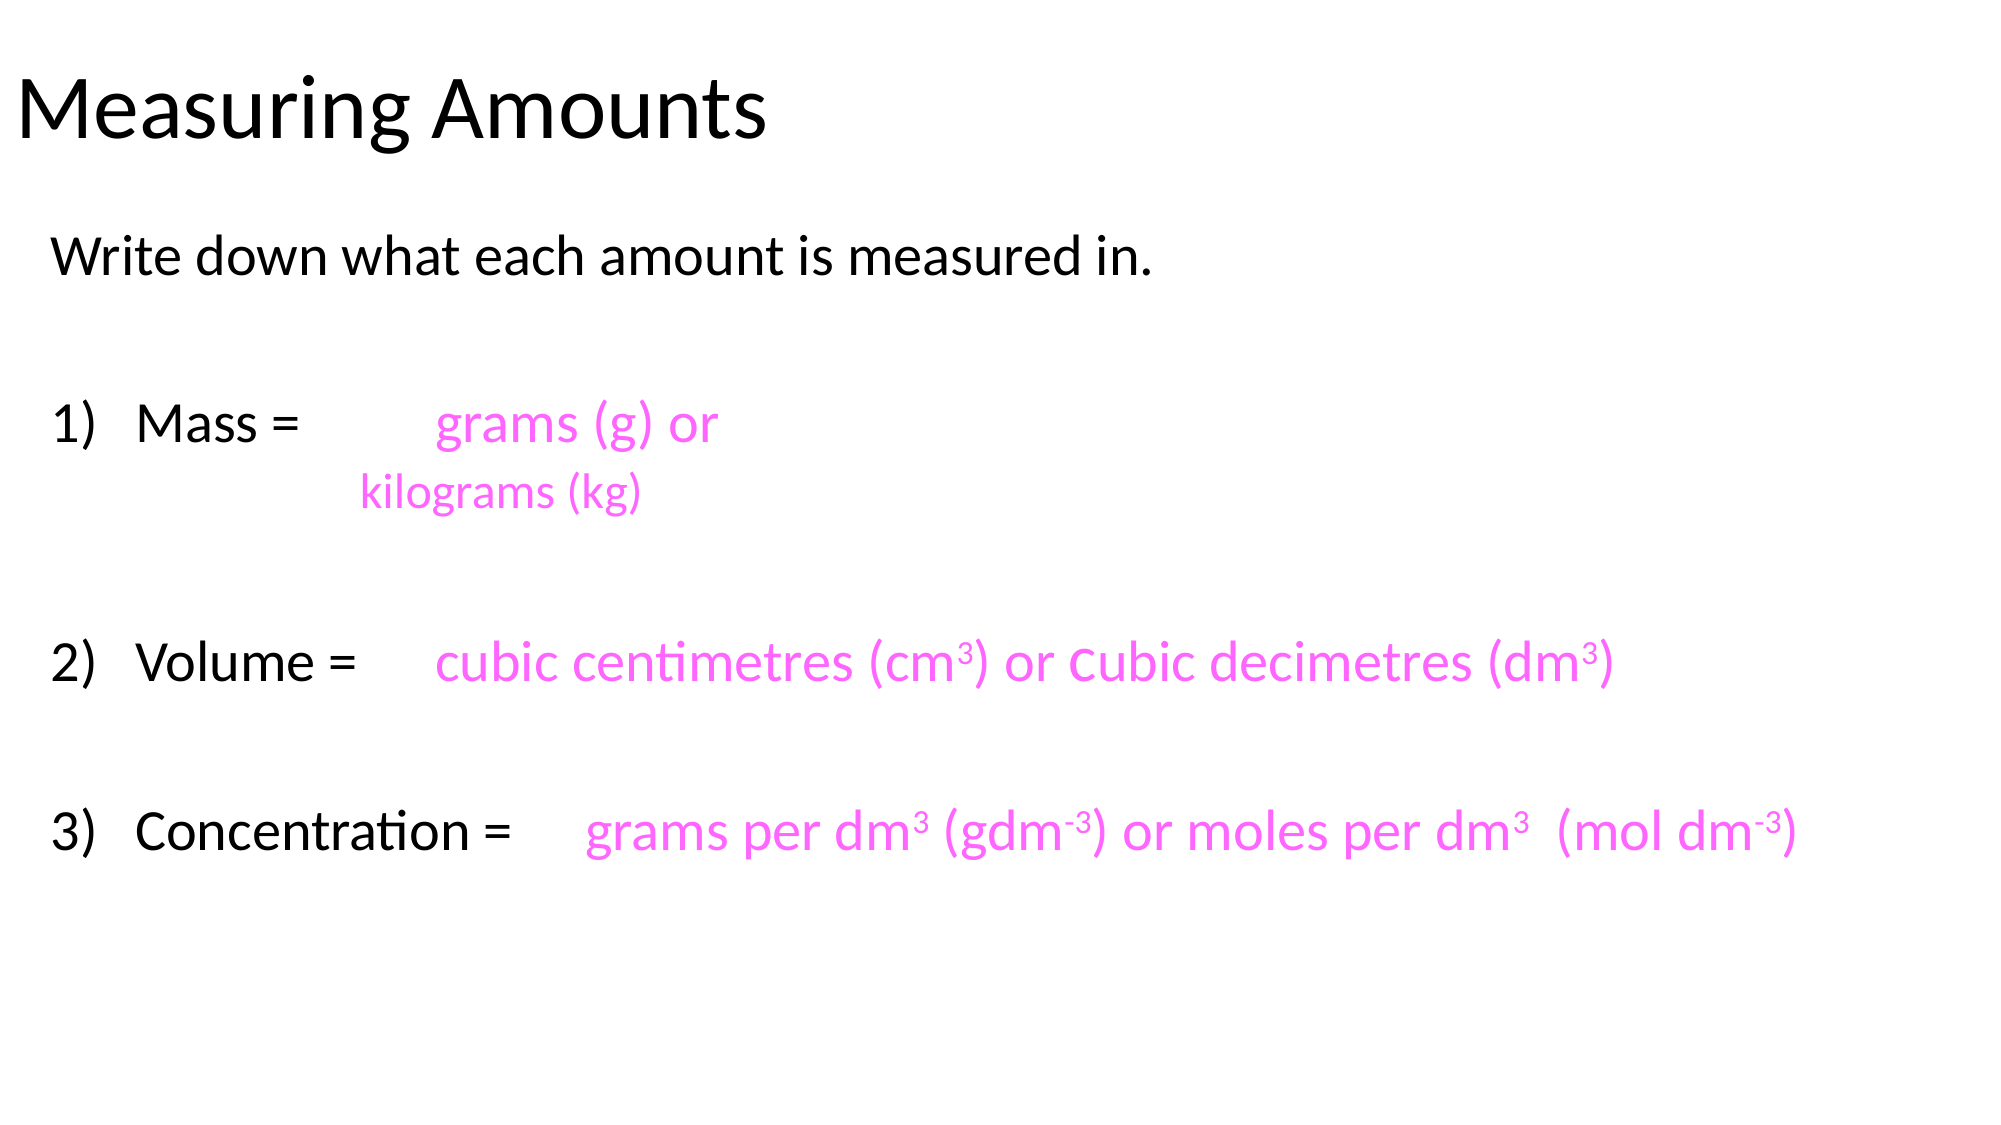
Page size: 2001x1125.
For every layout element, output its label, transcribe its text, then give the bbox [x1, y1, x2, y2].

list Write down what each amount is measured in. Mass = grams (g) or kilograms (kg) Volume = cubic centimetres (cm3) or cubic decimetres (dm3) Concentration = grams per dm3 (gdm-3) or moles per dm3 (mol dm-3) [35, 217, 1973, 960]
title Measuring Amounts [0, 0, 1725, 218]
